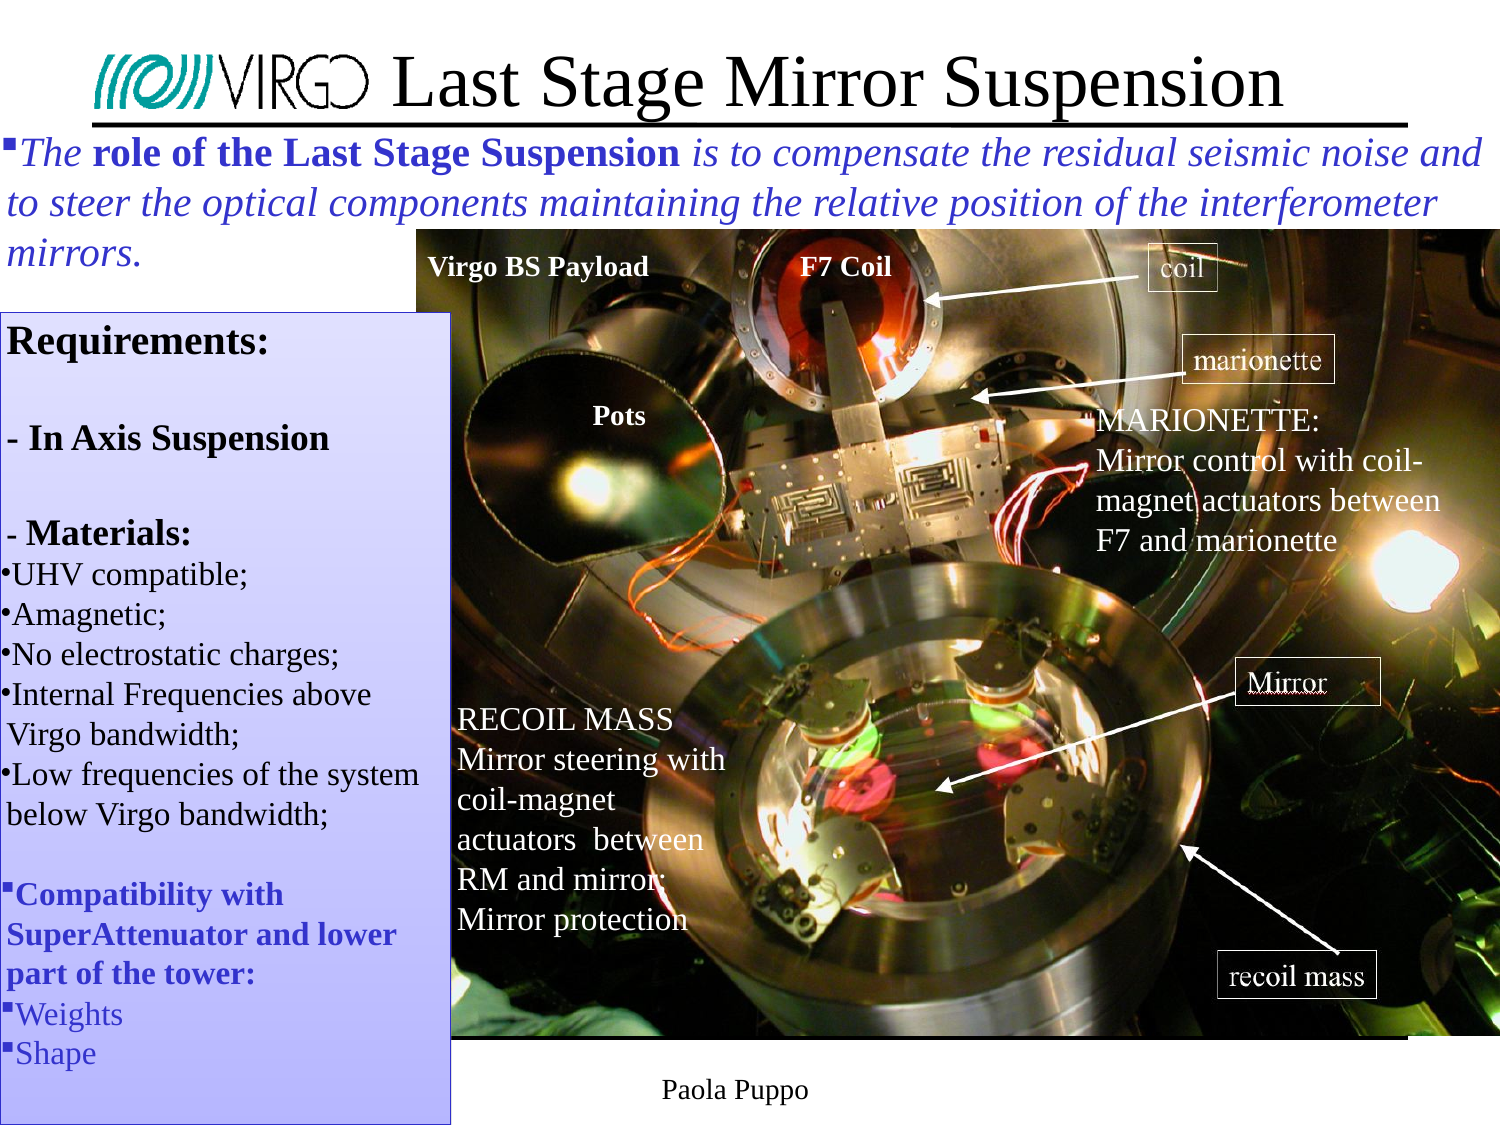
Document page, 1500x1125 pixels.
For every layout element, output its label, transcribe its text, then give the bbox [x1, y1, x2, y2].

text_box The role of the Last Stage Suspension is to compensate the residual seismic noise and to steer the optical components maintaining the relative position of the interferometer mirrors. [0, 125, 1500, 284]
picture [416, 229, 1500, 1036]
picture [92, 53, 194, 113]
footer Paola Puppo [412, 1062, 1059, 1101]
text_box Last Stage Mirror Suspension [194, 31, 1483, 125]
text_box Requirements: - In Axis Suspension - Materials: UHV compatible; Amagnetic; No electrostatic charges; Internal Frequencies above Virgo bandwidth; Low frequencies of the system below Virgo bandwidth; Compatibility with SuperAttenuator and lower part of the tower: Weights Shape [0, 312, 451, 1125]
